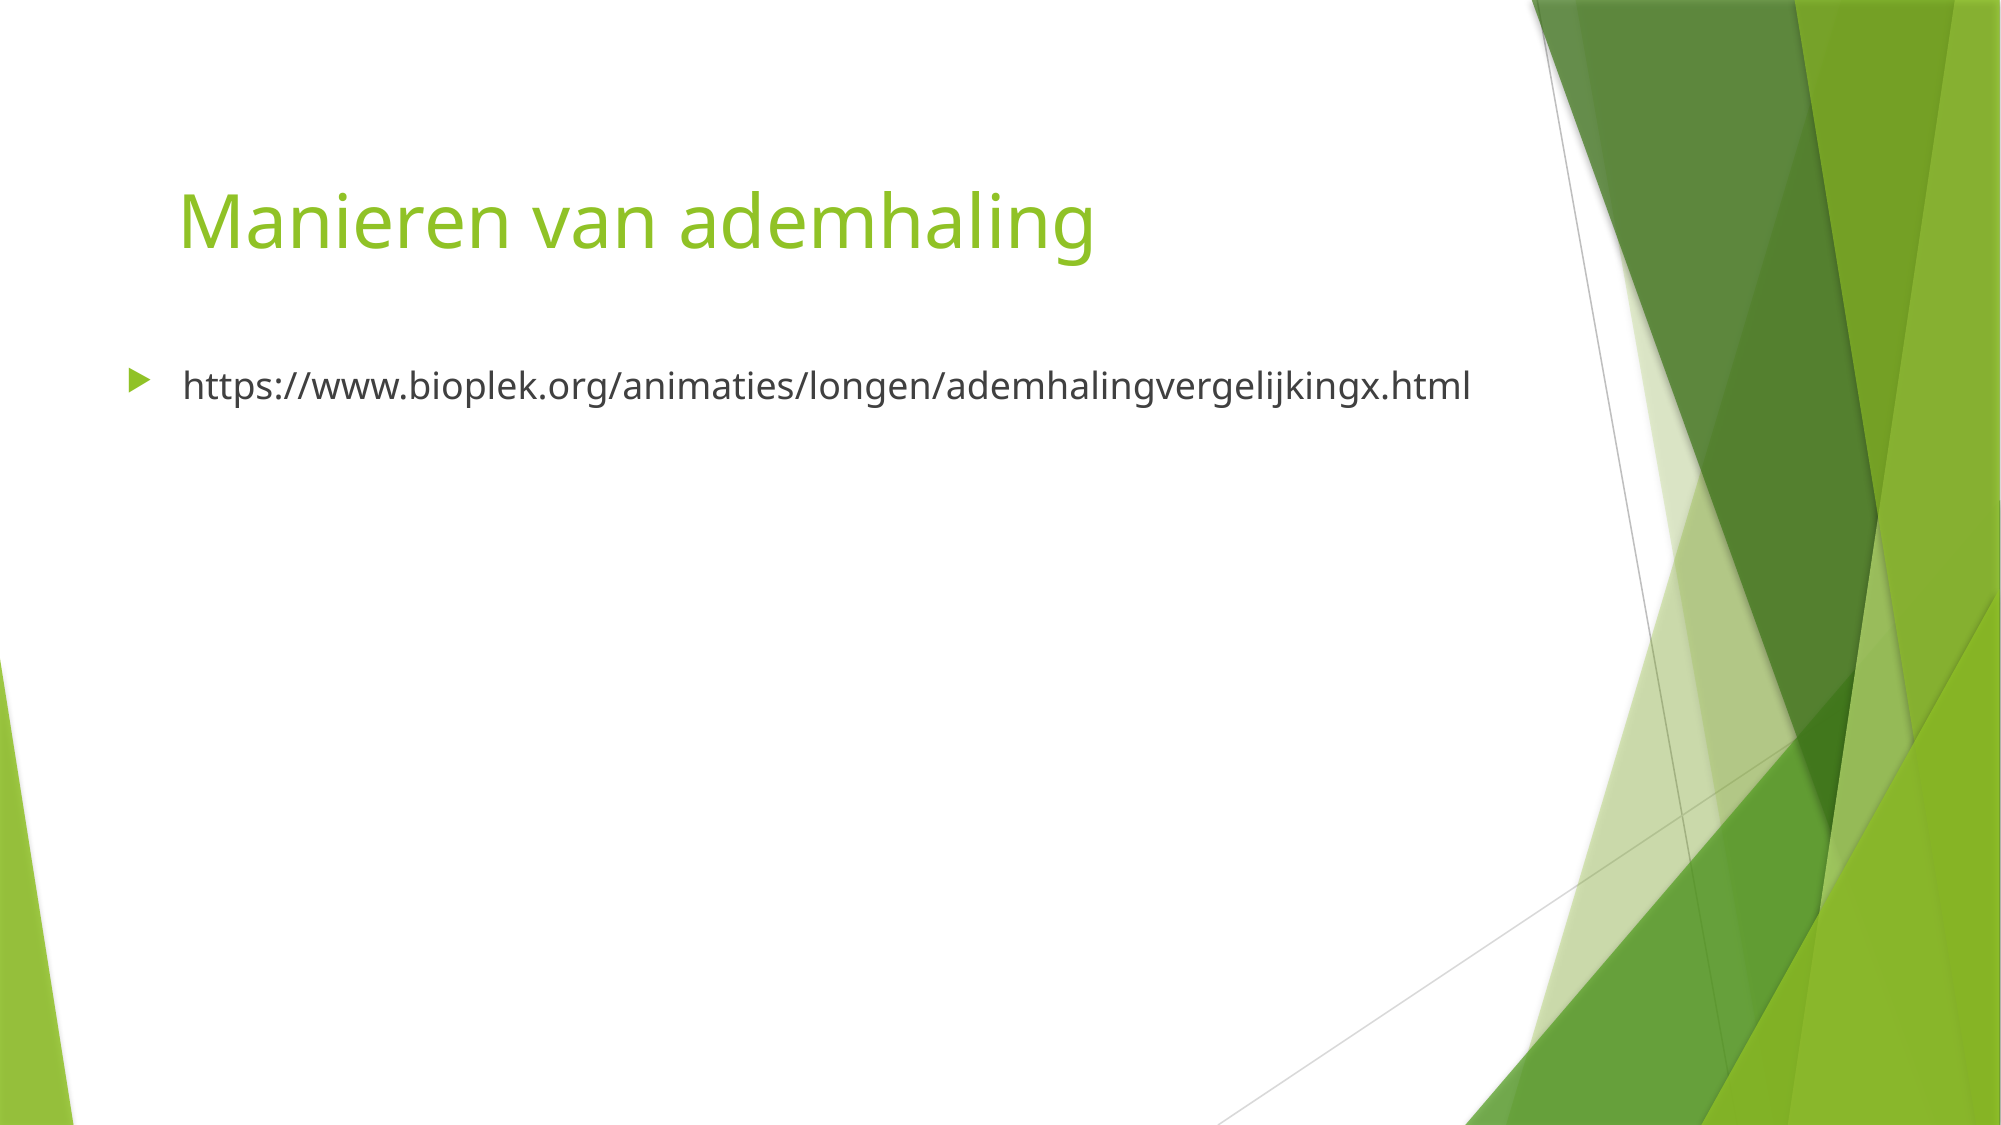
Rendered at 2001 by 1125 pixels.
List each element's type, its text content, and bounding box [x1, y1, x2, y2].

title Manieren van ademhaling [162, 166, 1573, 384]
list https://www.bioplek.org/animaties/longen/ademhalingvergelijkingx.html [111, 354, 1522, 992]
